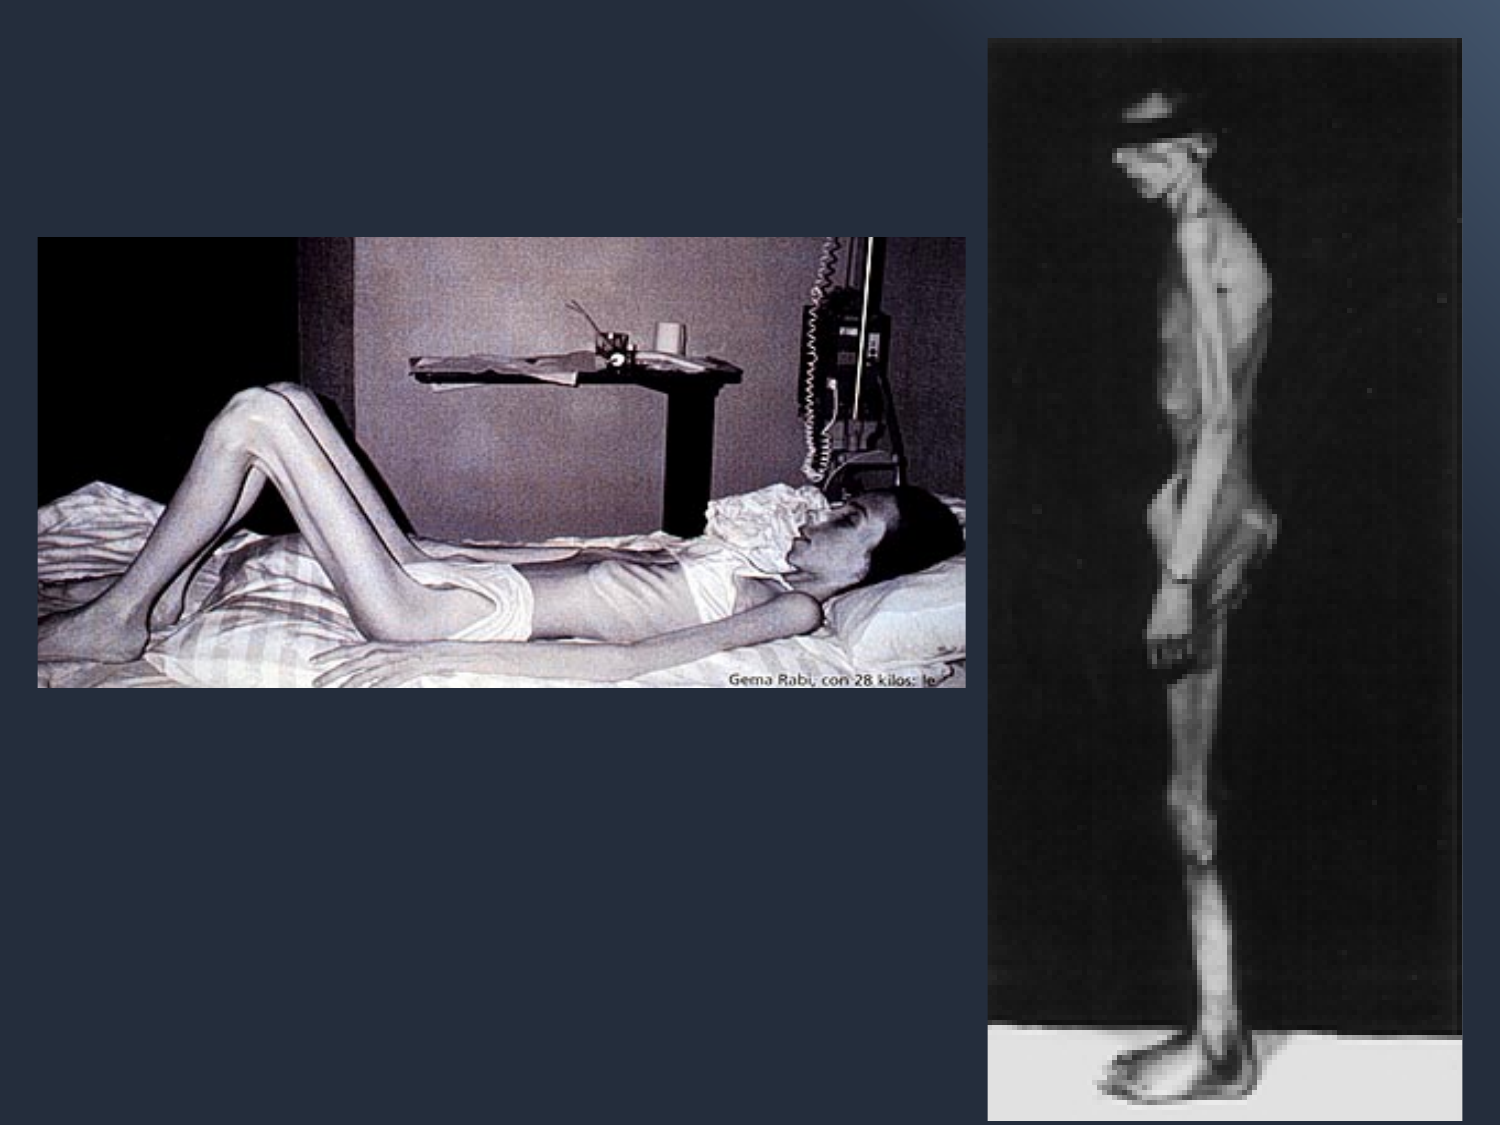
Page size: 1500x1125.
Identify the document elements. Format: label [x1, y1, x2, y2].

picture [987, 38, 1463, 1121]
picture [37, 237, 966, 688]
